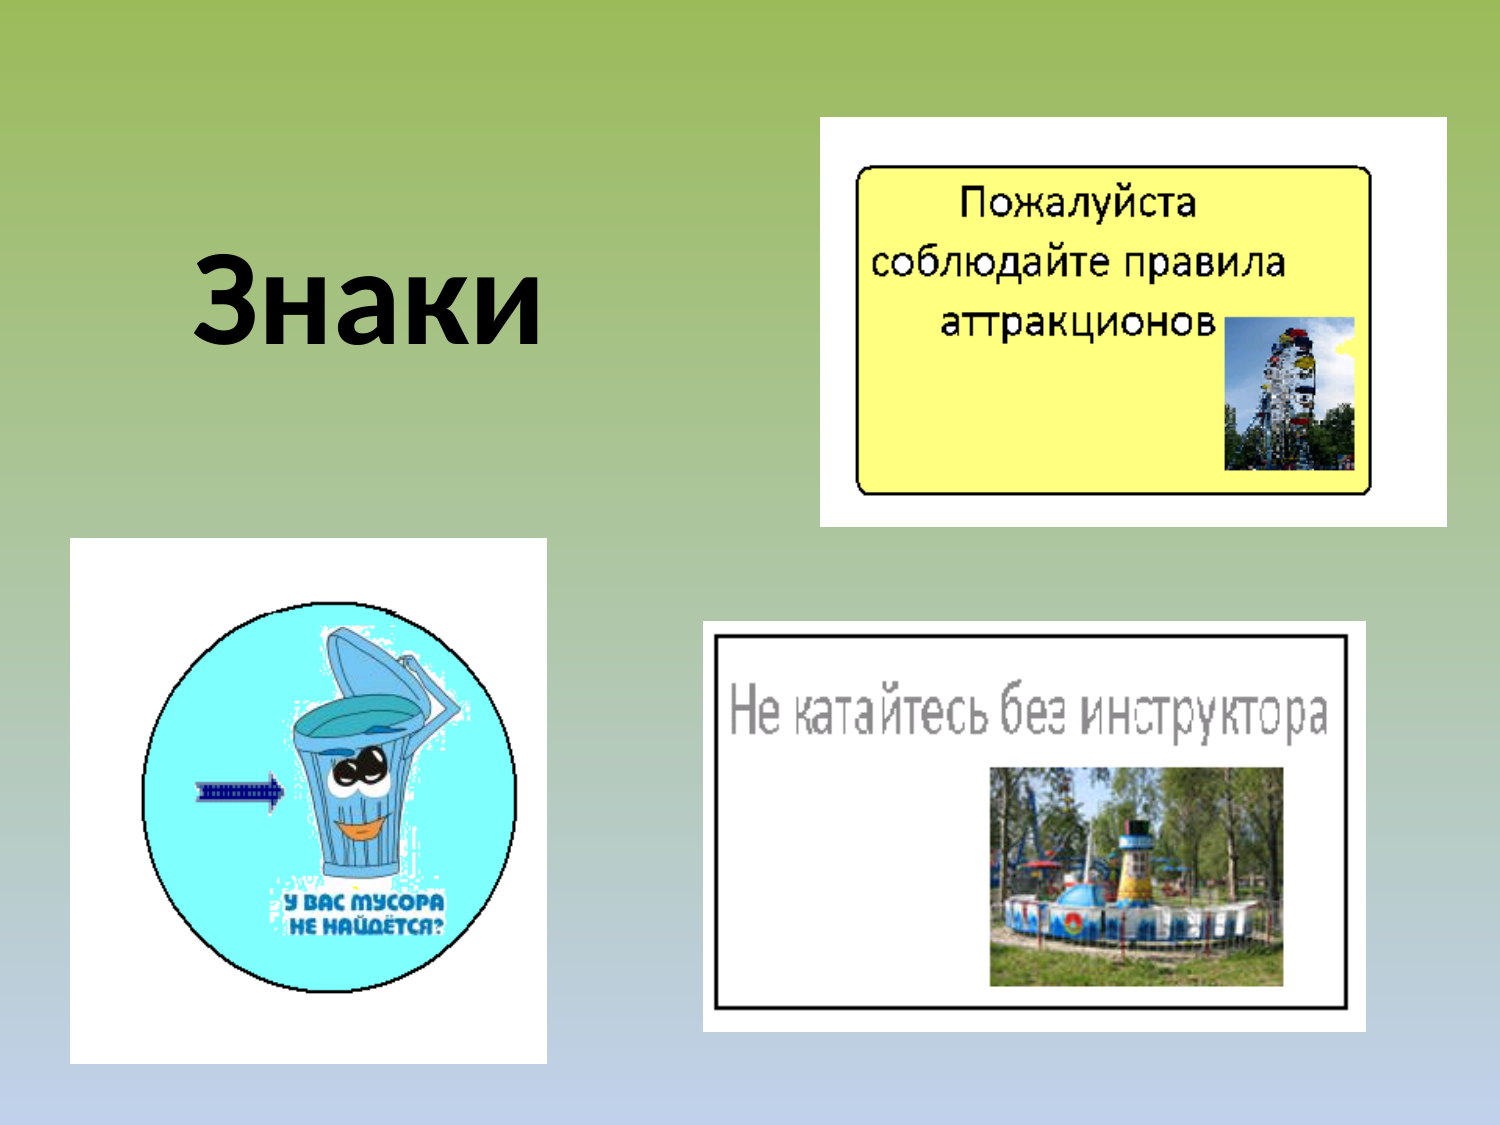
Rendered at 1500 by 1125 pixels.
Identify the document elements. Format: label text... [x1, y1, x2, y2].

text_box Знаки [105, 199, 633, 380]
picture [702, 620, 1366, 1032]
picture [70, 538, 548, 1065]
picture [820, 116, 1448, 527]
